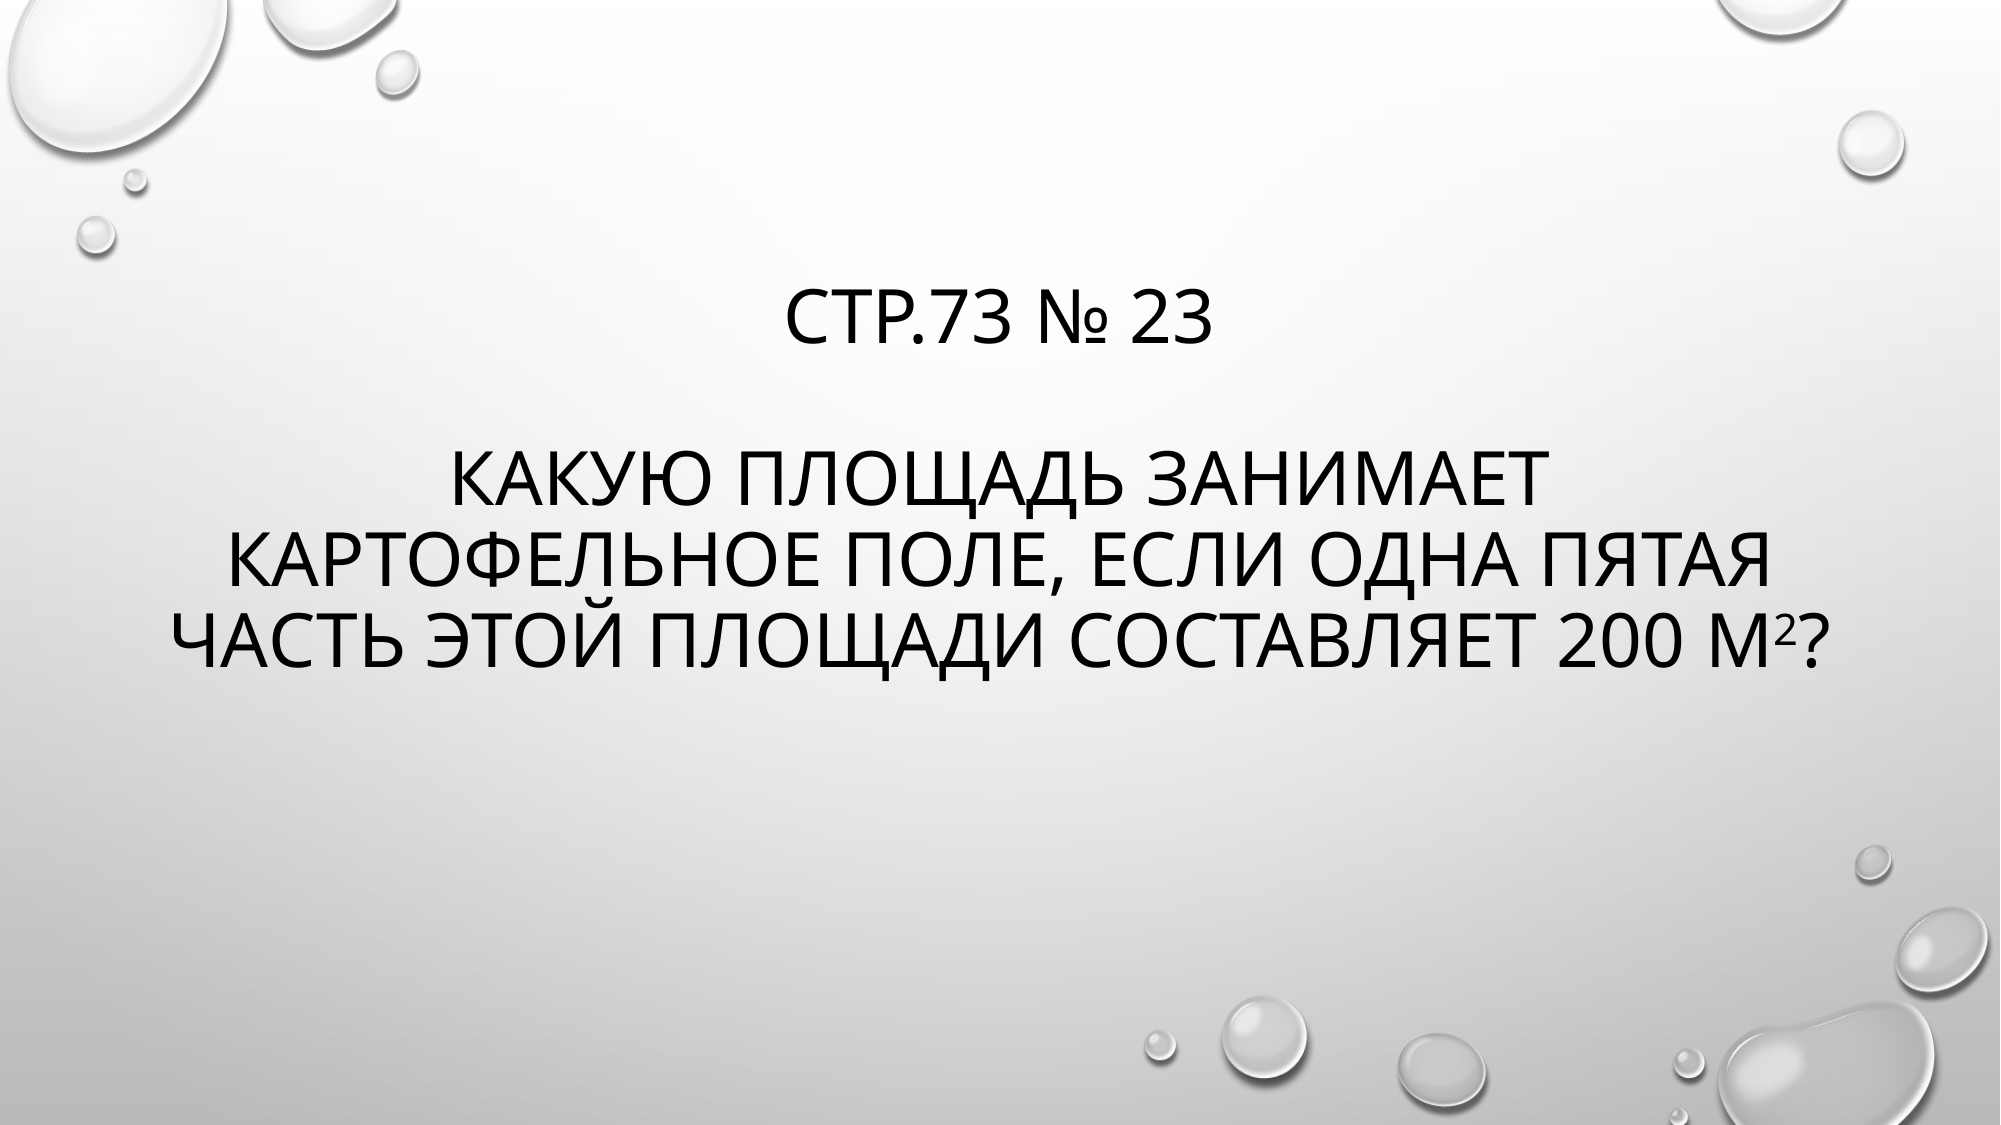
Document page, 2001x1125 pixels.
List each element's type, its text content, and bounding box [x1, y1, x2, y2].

title Стр.73 № 23 Какую площадь занимает картофельное поле, если одна пятая часть этой площади составляет 200 м2? [149, 101, 1851, 861]
picture [0, 0, 2000, 1125]
